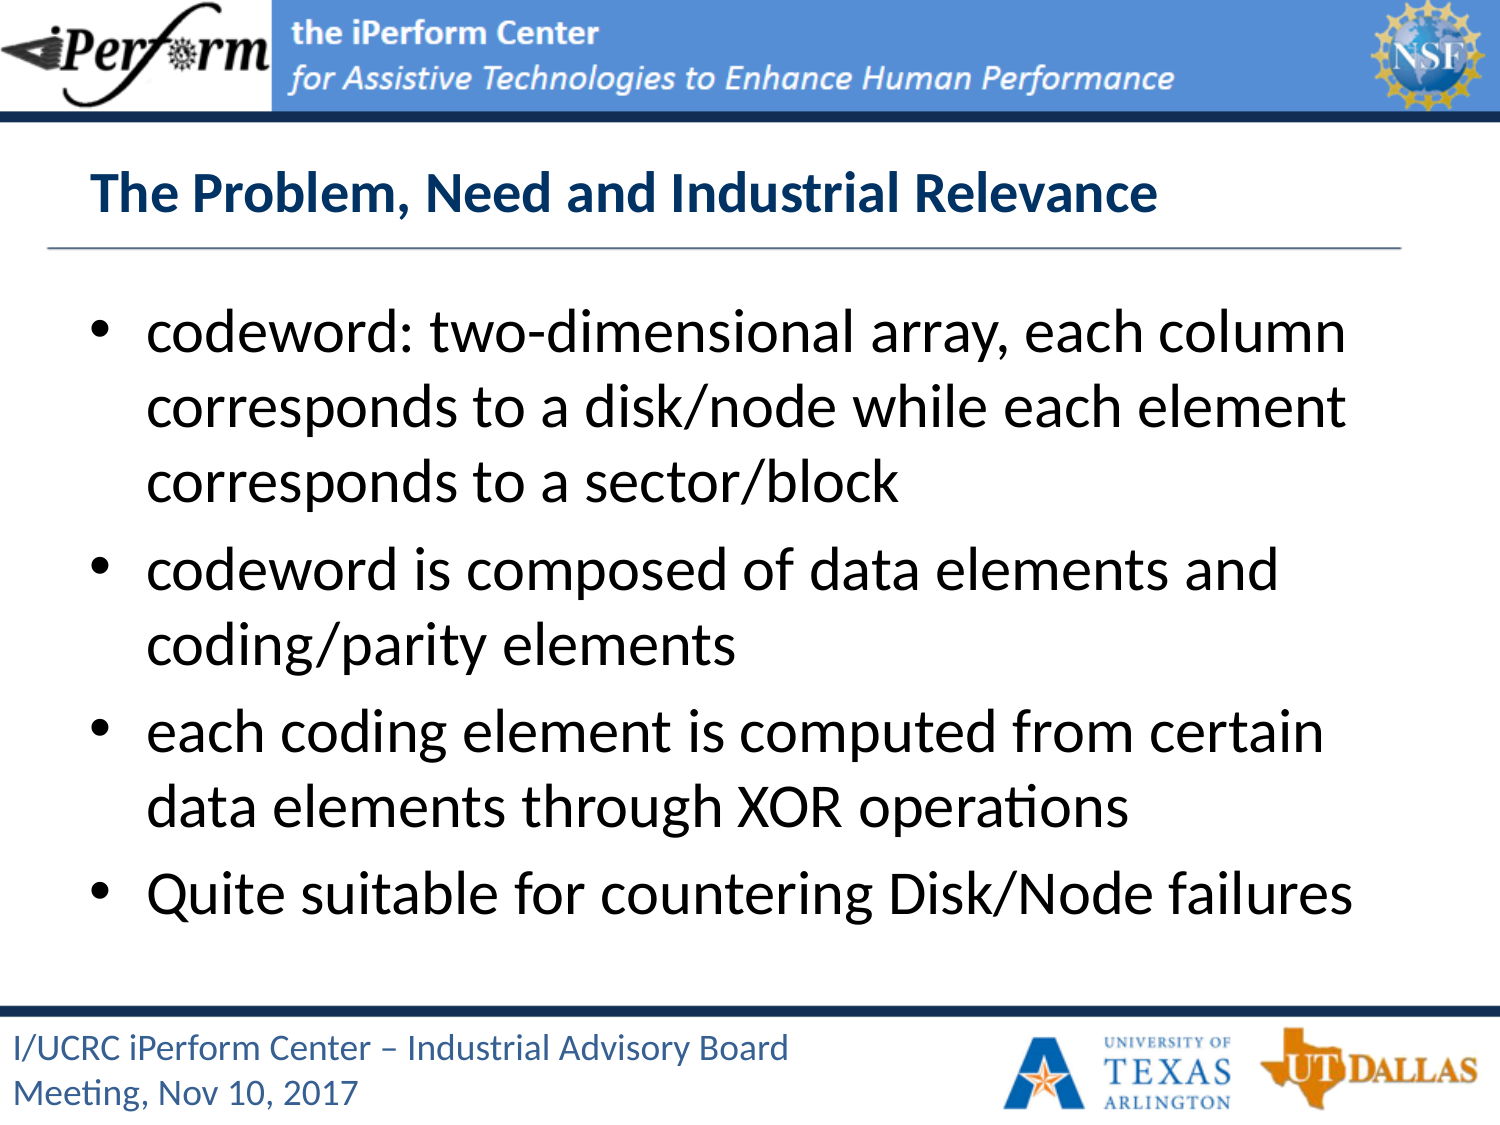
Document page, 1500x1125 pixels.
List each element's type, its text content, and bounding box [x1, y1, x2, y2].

picture [0, 0, 1500, 1125]
title The Problem, Need and Industrial Relevance [75, 102, 1425, 232]
list codeword: two-dimensional array, each column corresponds to a disk/node while each element corresponds to a sector/block codeword is composed of data elements and coding/parity elements each coding element is computed from certain data elements through XOR operations Quite suitable for countering Disk/Node failures [75, 282, 1425, 977]
